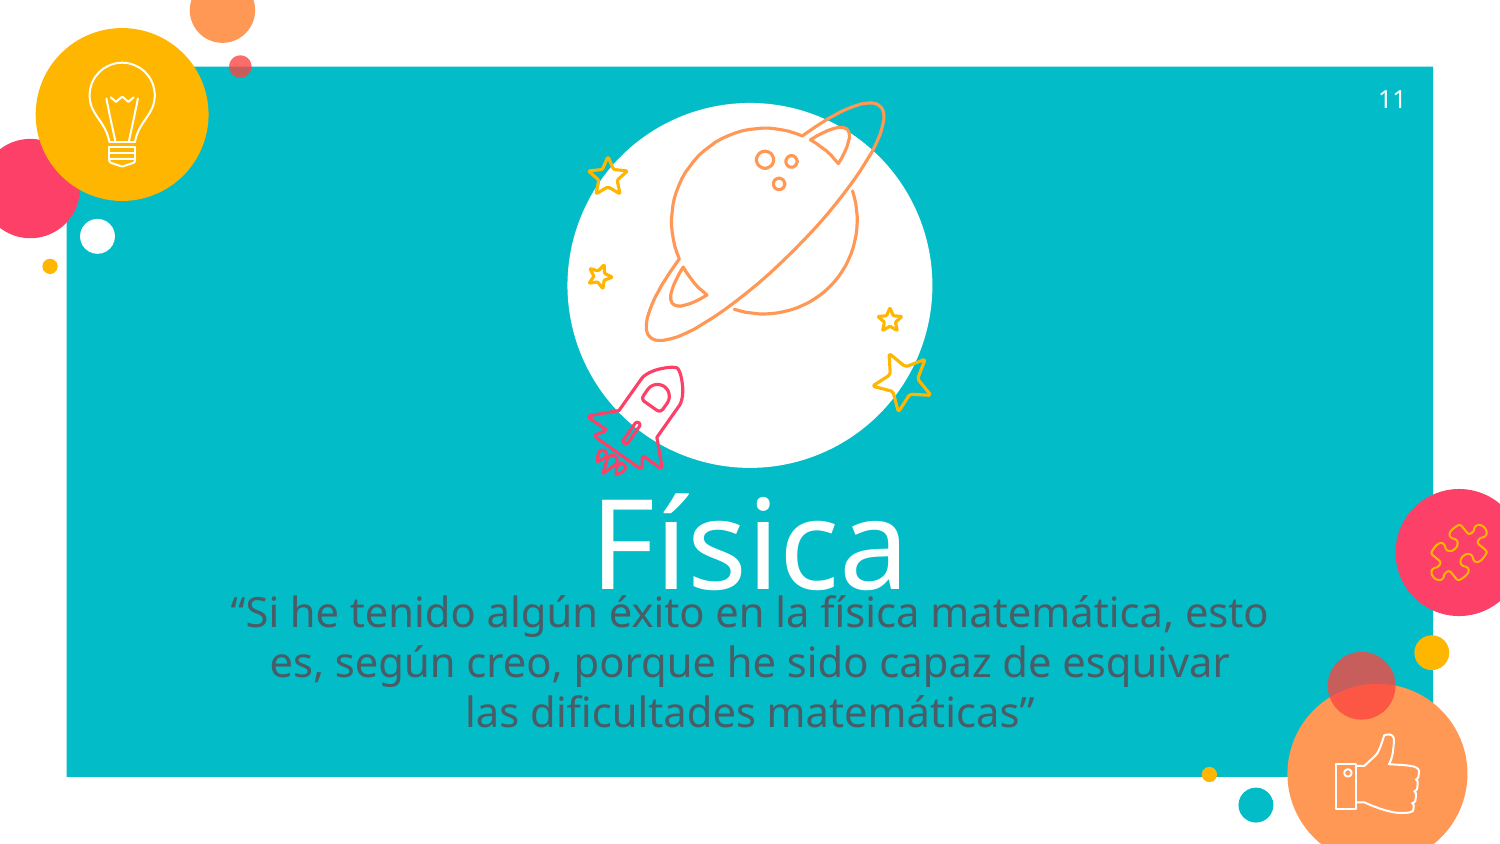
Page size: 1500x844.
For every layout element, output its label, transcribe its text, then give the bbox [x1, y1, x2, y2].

slide_number 11 [1331, 68, 1422, 134]
subtitle “Si he tenido algún éxito en la física matemática, esto es, según creo, porque he sido capaz de esquivar las dificultades matemáticas” [211, 570, 1288, 699]
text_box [590, 372, 689, 471]
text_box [646, 102, 885, 341]
text_box [567, 139, 933, 444]
title Física [177, 444, 1324, 635]
